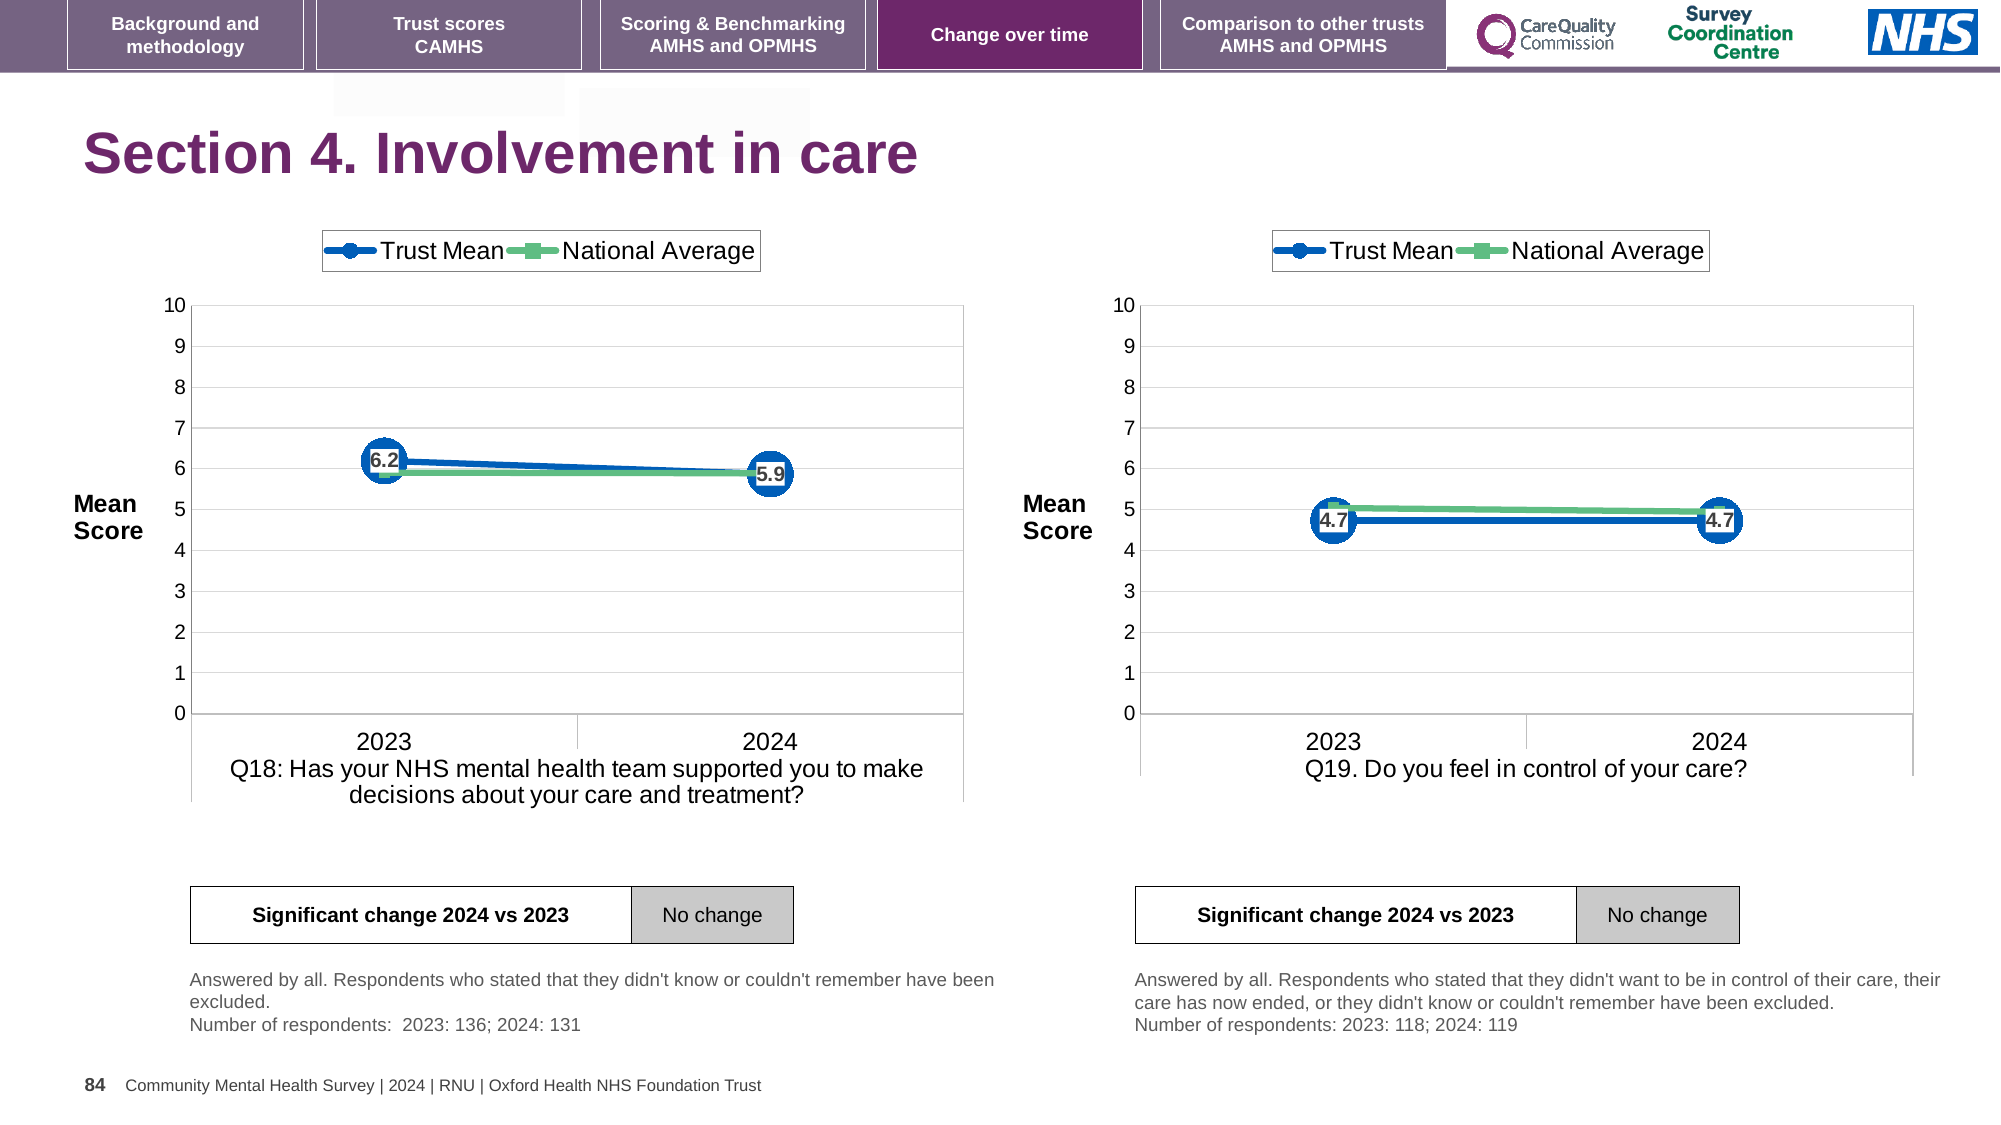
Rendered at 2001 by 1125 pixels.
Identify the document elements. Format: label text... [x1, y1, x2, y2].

picture [1666, 3, 1794, 61]
chart [68, 228, 966, 858]
text_box Answered by all. Respondents who stated that they didn't want to be in control of their care, their care has now ended, or they didn't know or couldn't remember have been excluded. Number of respondents: 2023: 118; 2024: 119 [1119, 960, 1984, 1066]
table_header No change [632, 887, 793, 943]
table_header Significant change 2024 vs 2023 [1136, 887, 1576, 943]
title Section 4. Involvement in care [68, 100, 1942, 209]
text_box Answered by all. Respondents who stated that they didn't know or couldn't remember have been excluded. Number of respondents: 2023: 136; 2024: 131 [174, 959, 1039, 1043]
picture [1476, 13, 1616, 59]
table_header No change [1577, 887, 1739, 943]
table_header Significant change 2024 vs 2023 [191, 887, 631, 943]
text_box 84 [84, 1065, 122, 1125]
chart [1018, 228, 1916, 858]
picture [1868, 9, 1978, 55]
